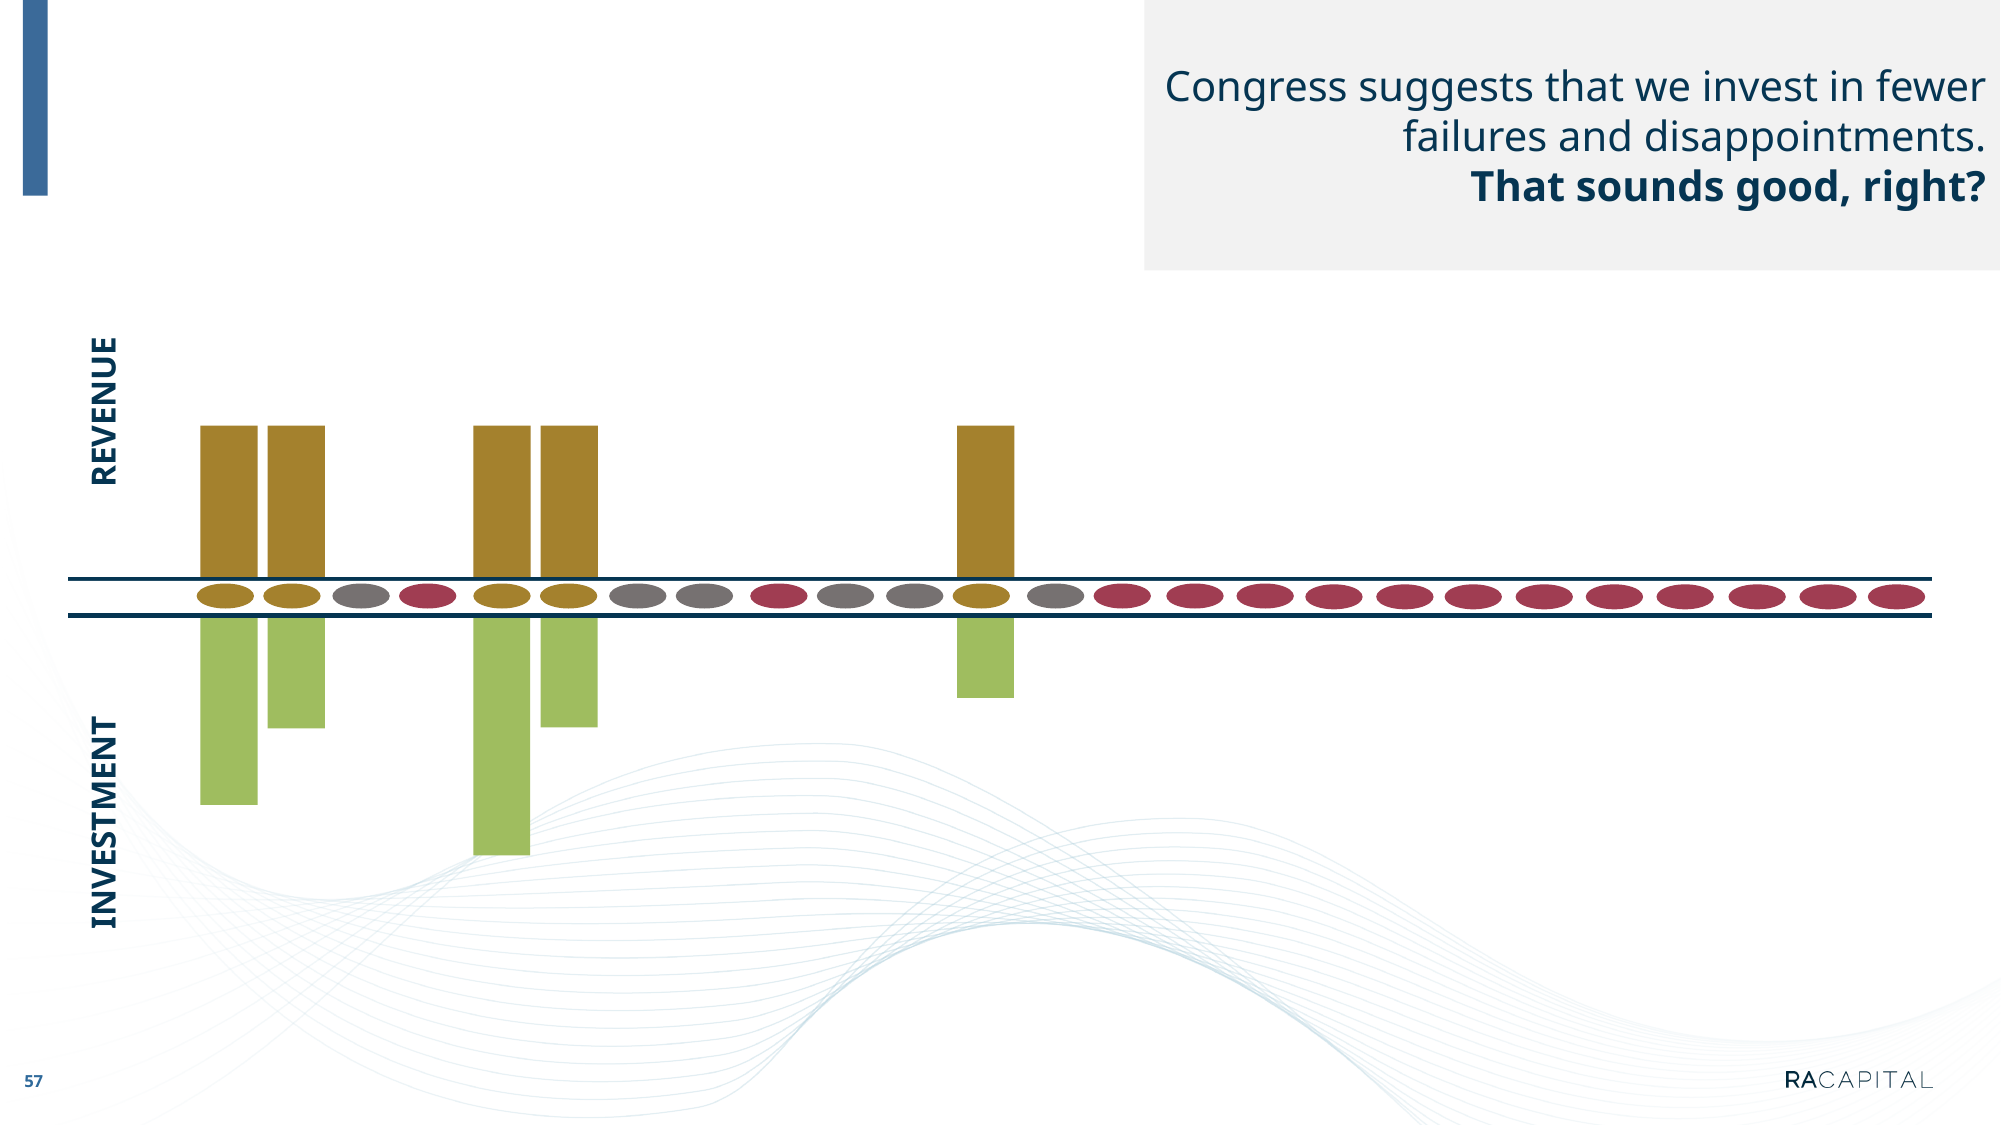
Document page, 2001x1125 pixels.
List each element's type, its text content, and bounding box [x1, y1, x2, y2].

text_box [472, 425, 532, 577]
picture [1804, 1084, 1814, 1088]
text_box [1165, 582, 1225, 610]
text_box [331, 582, 391, 610]
text_box [1092, 582, 1153, 610]
text_box [608, 582, 668, 610]
text_box [1443, 583, 1504, 611]
text_box [1727, 583, 1787, 611]
text_box [1798, 583, 1858, 611]
text_box [1304, 583, 1364, 611]
text_box [538, 582, 599, 610]
picture [1797, 1071, 1807, 1088]
text_box [267, 618, 326, 729]
text_box [749, 582, 809, 610]
text_box [397, 582, 458, 610]
text_box [58, 580, 1933, 615]
text_box [1584, 583, 1645, 611]
text_box [472, 618, 531, 856]
text_box [195, 582, 256, 610]
text_box [951, 582, 1012, 610]
text_box REVENUE [74, 321, 130, 503]
text_box [1655, 583, 1715, 611]
text_box [1514, 583, 1575, 611]
text_box [956, 425, 1015, 577]
text_box INVESTMENT [74, 701, 130, 945]
text_box [540, 425, 599, 577]
text_box [1375, 583, 1435, 611]
text_box [540, 618, 599, 728]
text_box [262, 582, 322, 610]
text_box [199, 618, 259, 806]
picture [1811, 1071, 1933, 1088]
text_box [956, 618, 1015, 699]
text_box [267, 425, 326, 577]
text_box [1235, 582, 1295, 610]
text_box [1866, 583, 1927, 611]
text_box [472, 582, 532, 610]
text_box [815, 582, 876, 610]
text_box [199, 425, 259, 577]
picture [1789, 1082, 1796, 1088]
text_box [884, 582, 945, 610]
text_box [0, 293, 2001, 1125]
text_box Congress suggests that we invest in fewer failures and disappointments. That sounds good, right? [1144, 0, 2000, 271]
text_box [1025, 582, 1086, 610]
text_box [674, 582, 735, 610]
